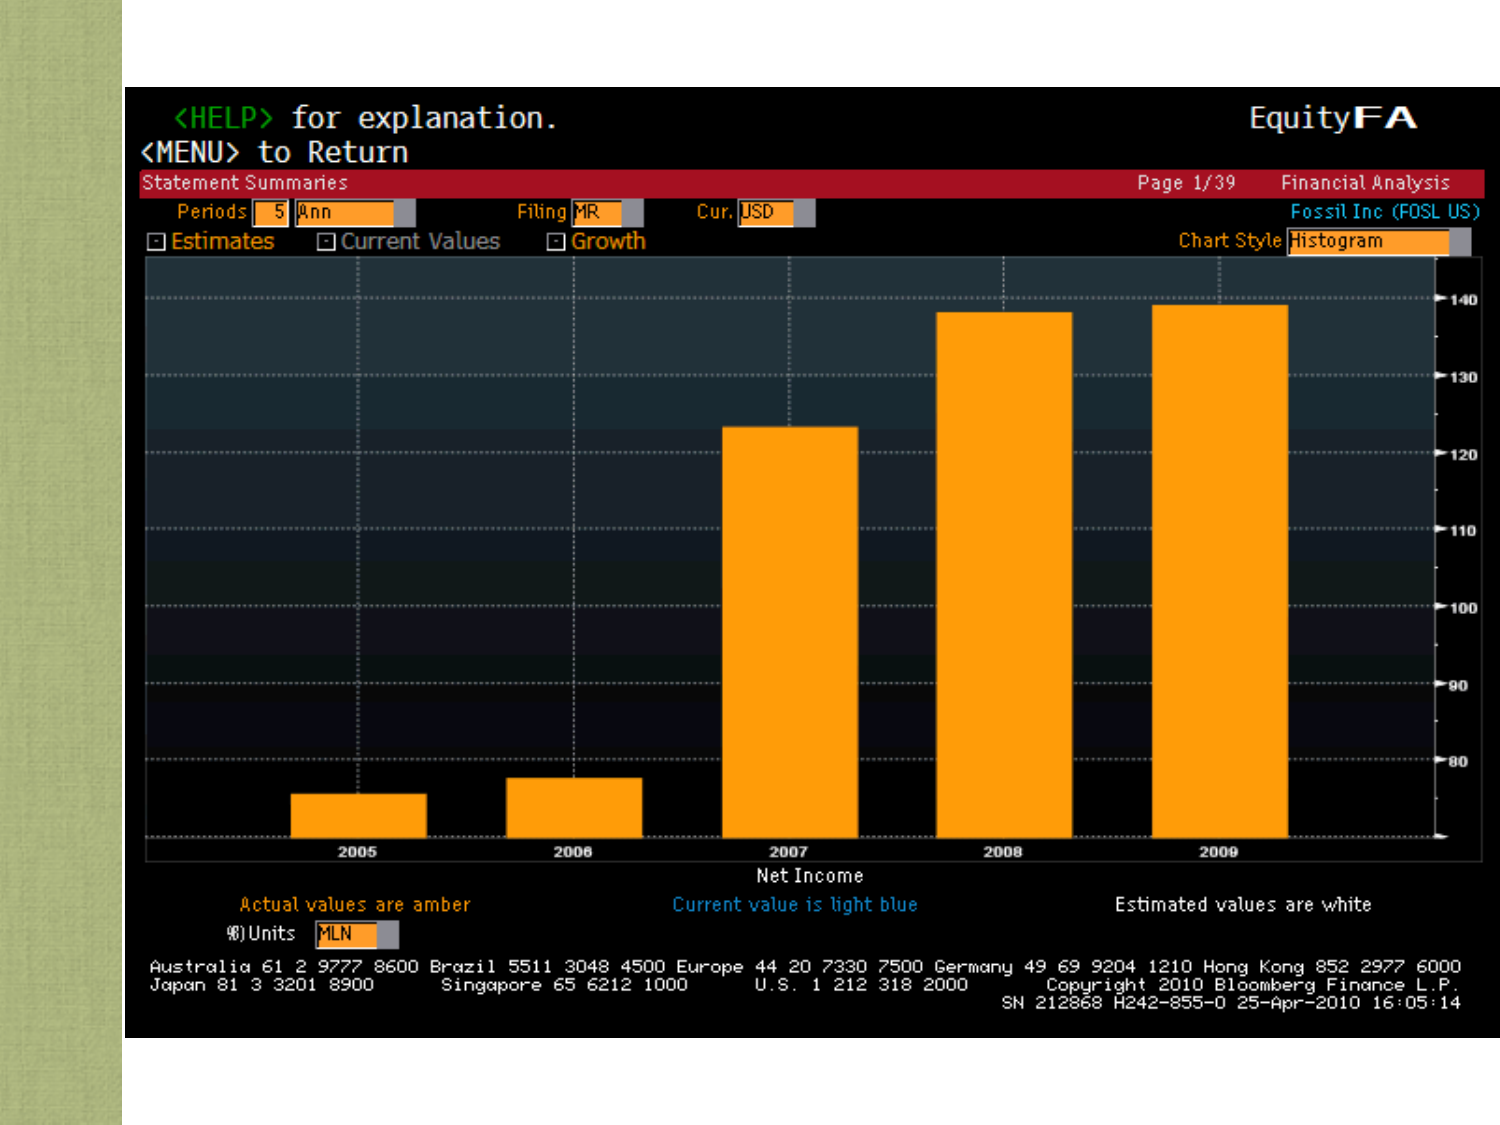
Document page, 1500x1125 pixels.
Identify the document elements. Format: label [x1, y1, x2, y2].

picture [0, 0, 122, 1125]
list [126, 87, 1500, 1038]
